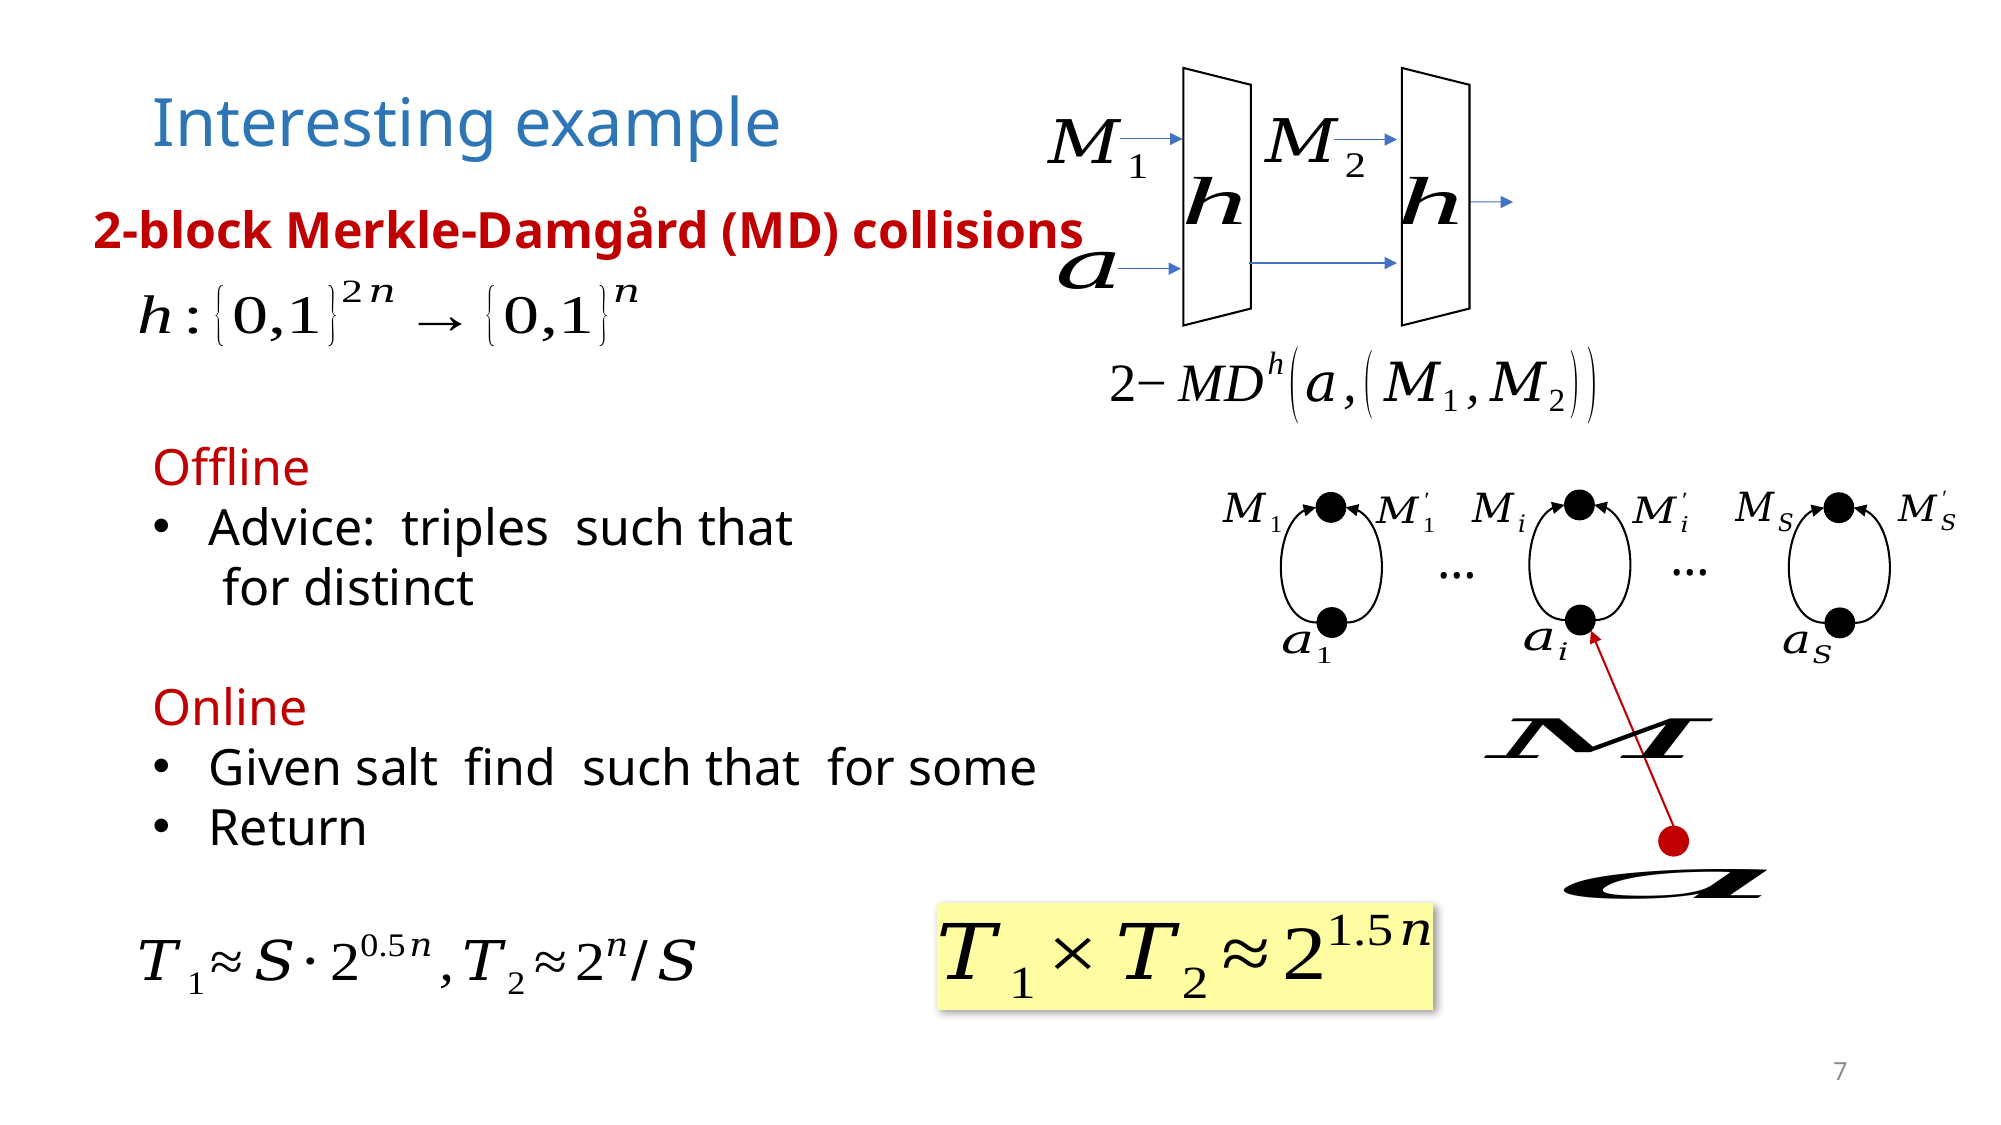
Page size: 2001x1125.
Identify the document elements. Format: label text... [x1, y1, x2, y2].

text_box … [1411, 521, 1502, 596]
text_box [1400, 66, 1471, 327]
text_box [1658, 825, 1690, 857]
text_box [1315, 491, 1347, 523]
text_box 2-block Merkle-Damgård (MD) collisions [78, 191, 1099, 266]
slide_number 7 [1412, 1042, 1863, 1103]
text_box … [1645, 517, 1736, 593]
text_box [1316, 607, 1348, 638]
text_box [1565, 604, 1596, 636]
text_box [1823, 492, 1855, 524]
text_box [1564, 489, 1595, 521]
title Interesting example [137, 59, 1863, 190]
text_box [1182, 66, 1252, 327]
text_box [1824, 607, 1856, 639]
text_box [1590, 630, 1674, 827]
